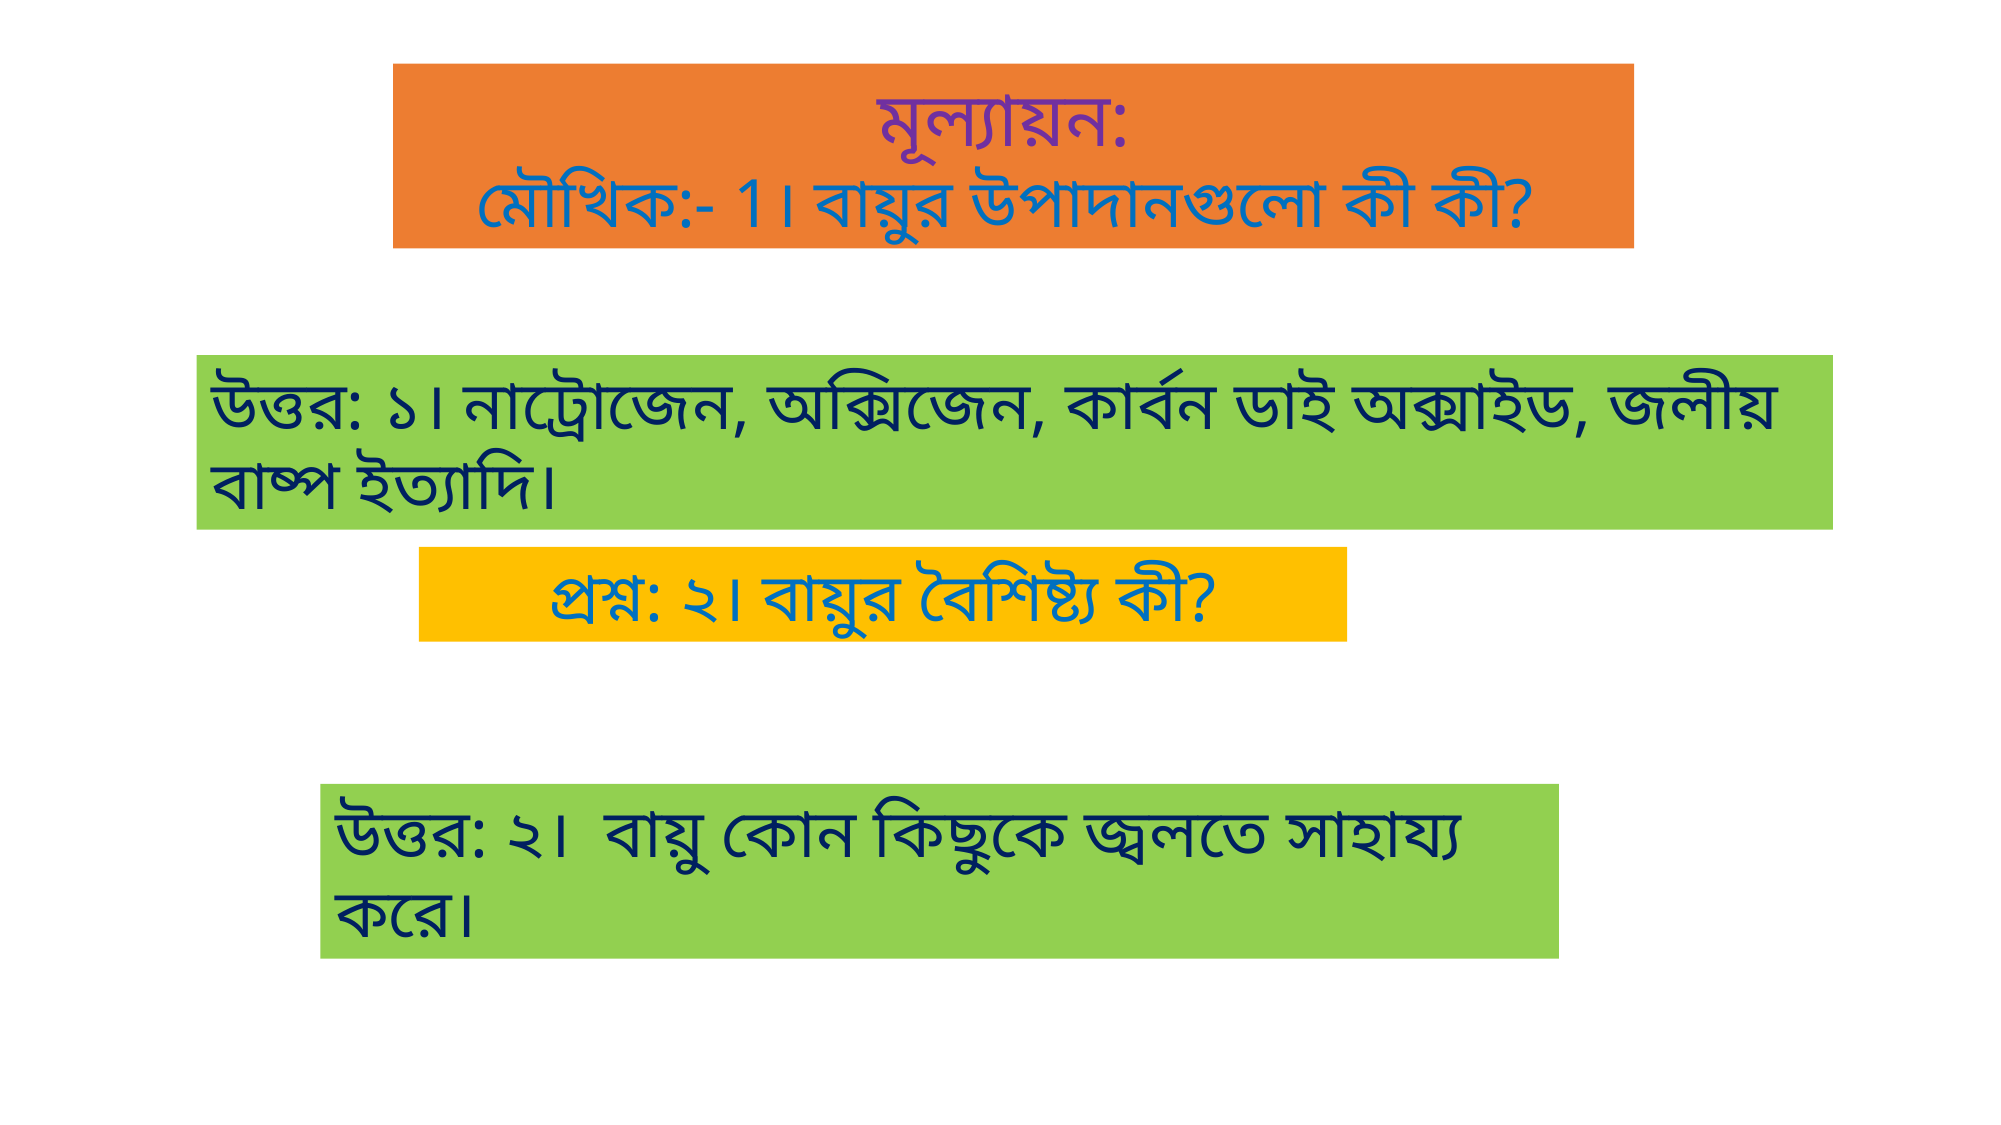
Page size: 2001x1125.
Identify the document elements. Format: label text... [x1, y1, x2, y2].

text_box মূল্যায়ন: মৌখিক:- 1। বায়ুর উপাদানগুলো কী কী? [393, 63, 1635, 249]
text_box প্রশ্ন: ২। বায়ুর বৈশিষ্ট্য কী? [418, 546, 1348, 642]
text_box উত্তর: ১। নাট্রোজেন, অক্সিজেন, কার্বন ডাই অক্সাইড, জলীয় বাষ্প ইত্যাদি। [196, 355, 1833, 530]
text_box উত্তর: ২। বায়ু কোন কিছুকে জ্বলতে সাহায্য করে। [320, 783, 1559, 959]
